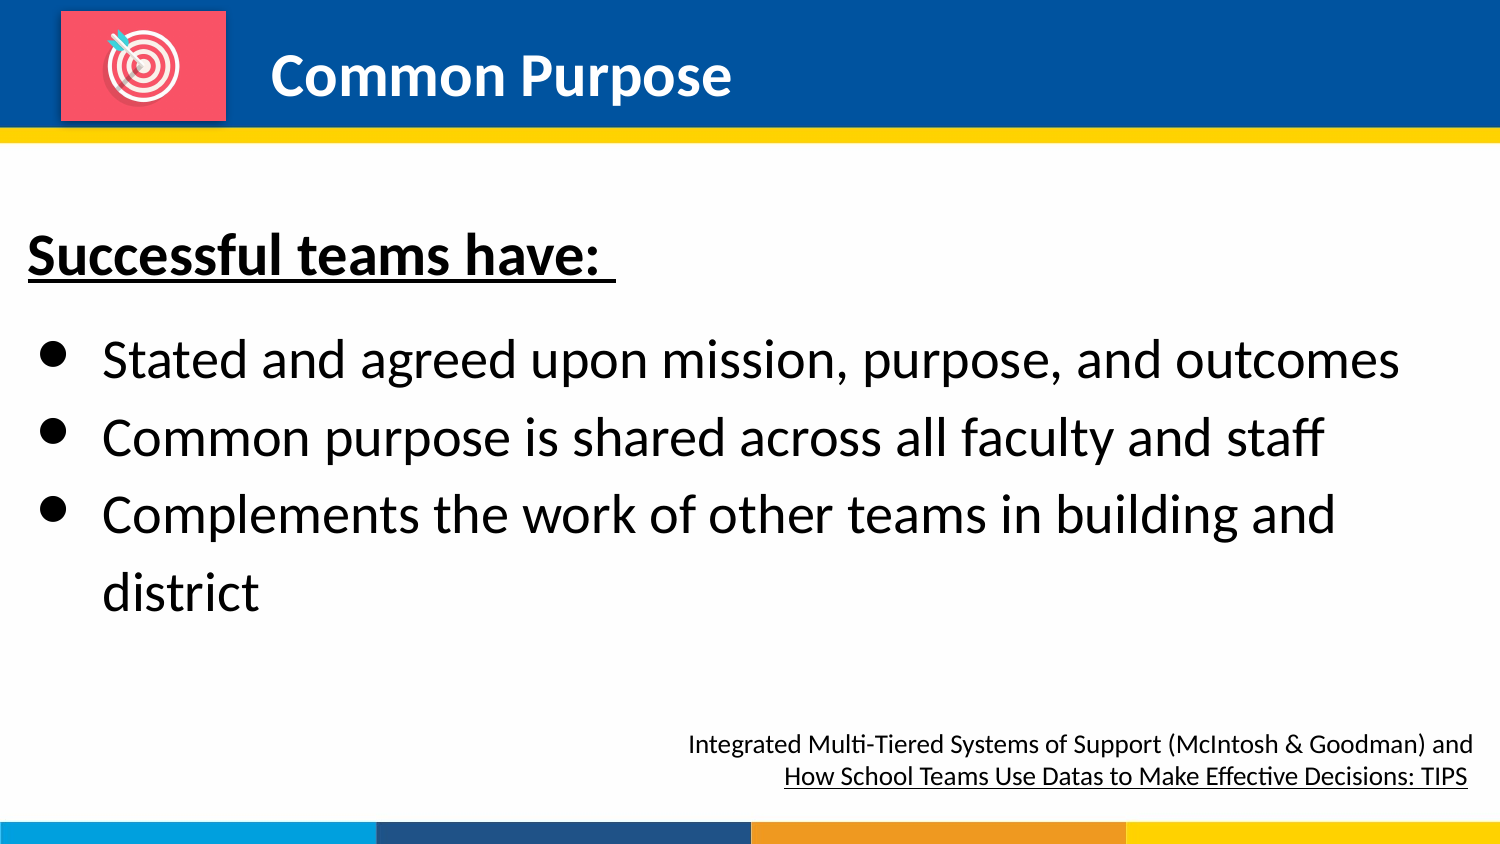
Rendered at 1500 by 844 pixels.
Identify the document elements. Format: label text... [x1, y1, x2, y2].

title Common Purpose [256, 19, 1449, 113]
text_box Integrated Multi-Tiered Systems of Support (McIntosh & Goodman) and How School Teams Use Datas to Make Effective Decisions: TIPS [457, 711, 1489, 807]
picture [0, 0, 1500, 844]
list Successful teams have: Stated and agreed upon mission, purpose, and outcomes Common purpose is shared across all faculty and staff Complements the work of other teams in building and district [12, 189, 1475, 750]
